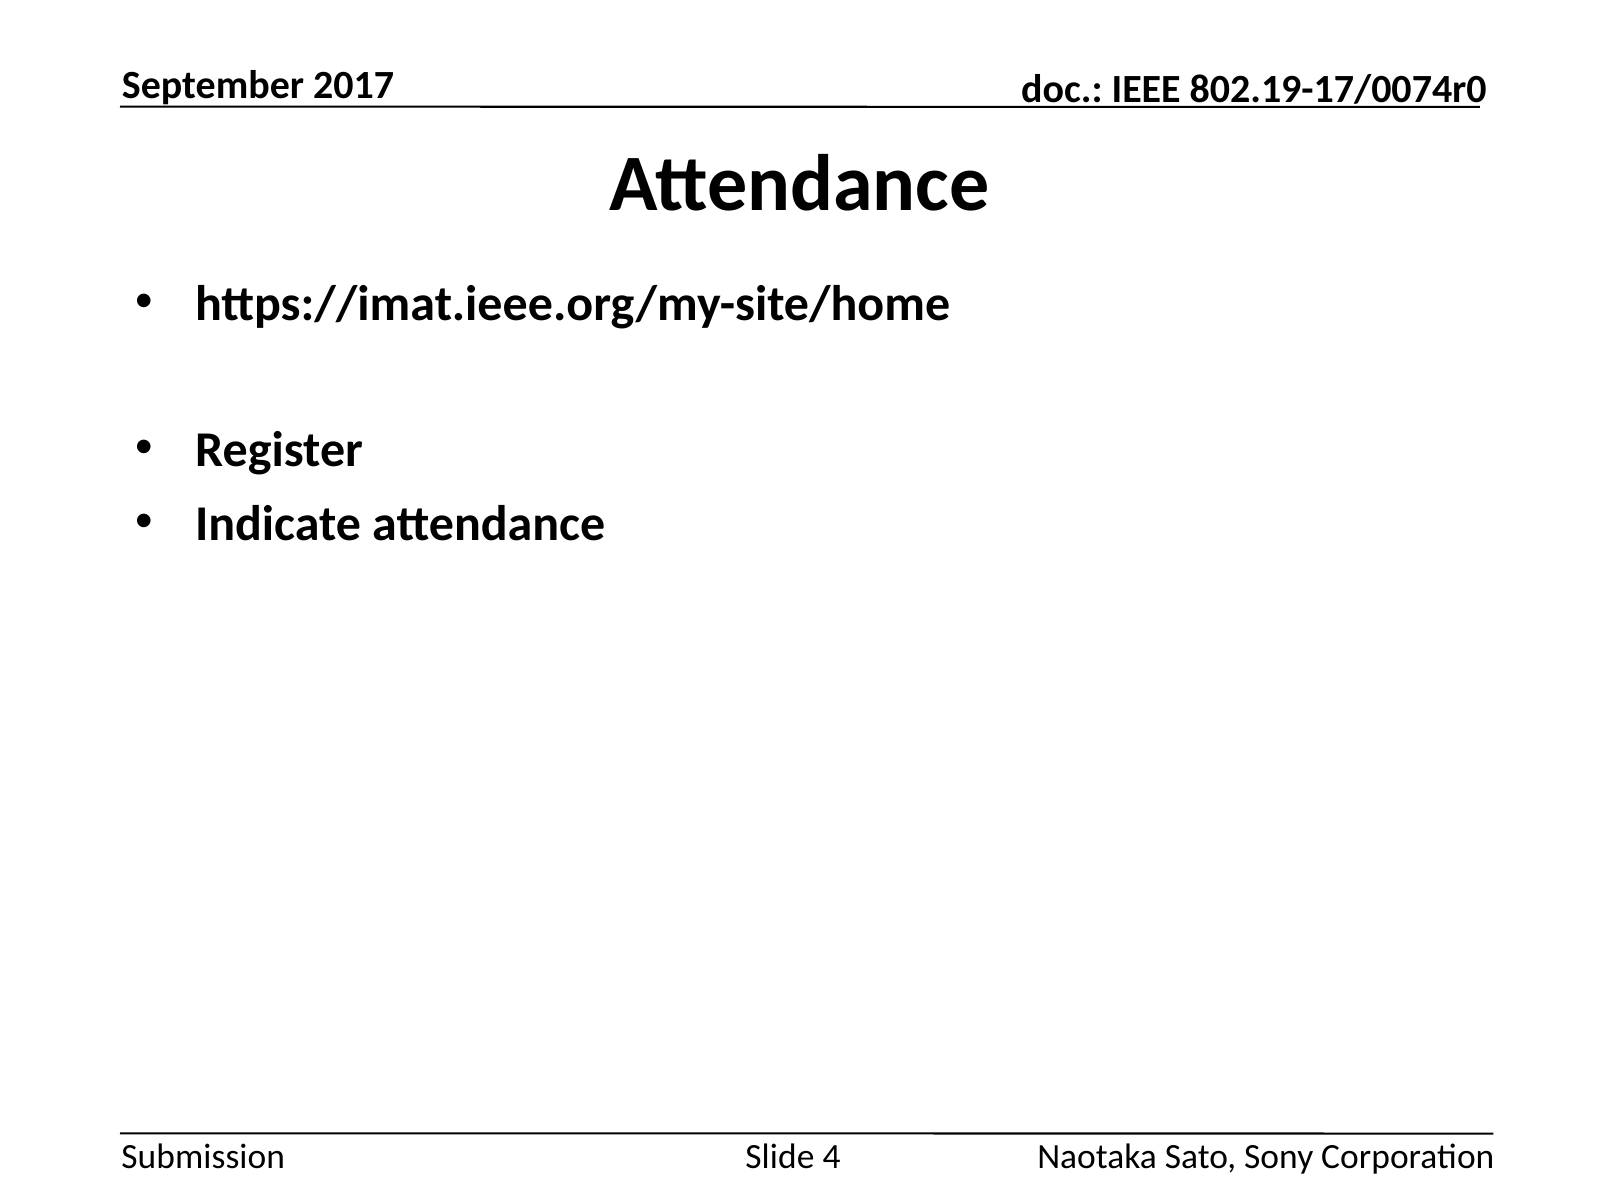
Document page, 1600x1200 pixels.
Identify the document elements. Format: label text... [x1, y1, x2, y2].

list https://imat.ieee.org/my-site/home Register Indicate attendance [119, 262, 1480, 1126]
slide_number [121, 58, 451, 107]
title Attendance [119, 119, 1480, 238]
slide_number Slide 4 [733, 1132, 854, 1197]
footer Naotaka Sato, Sony Corporation [937, 1132, 1495, 1174]
